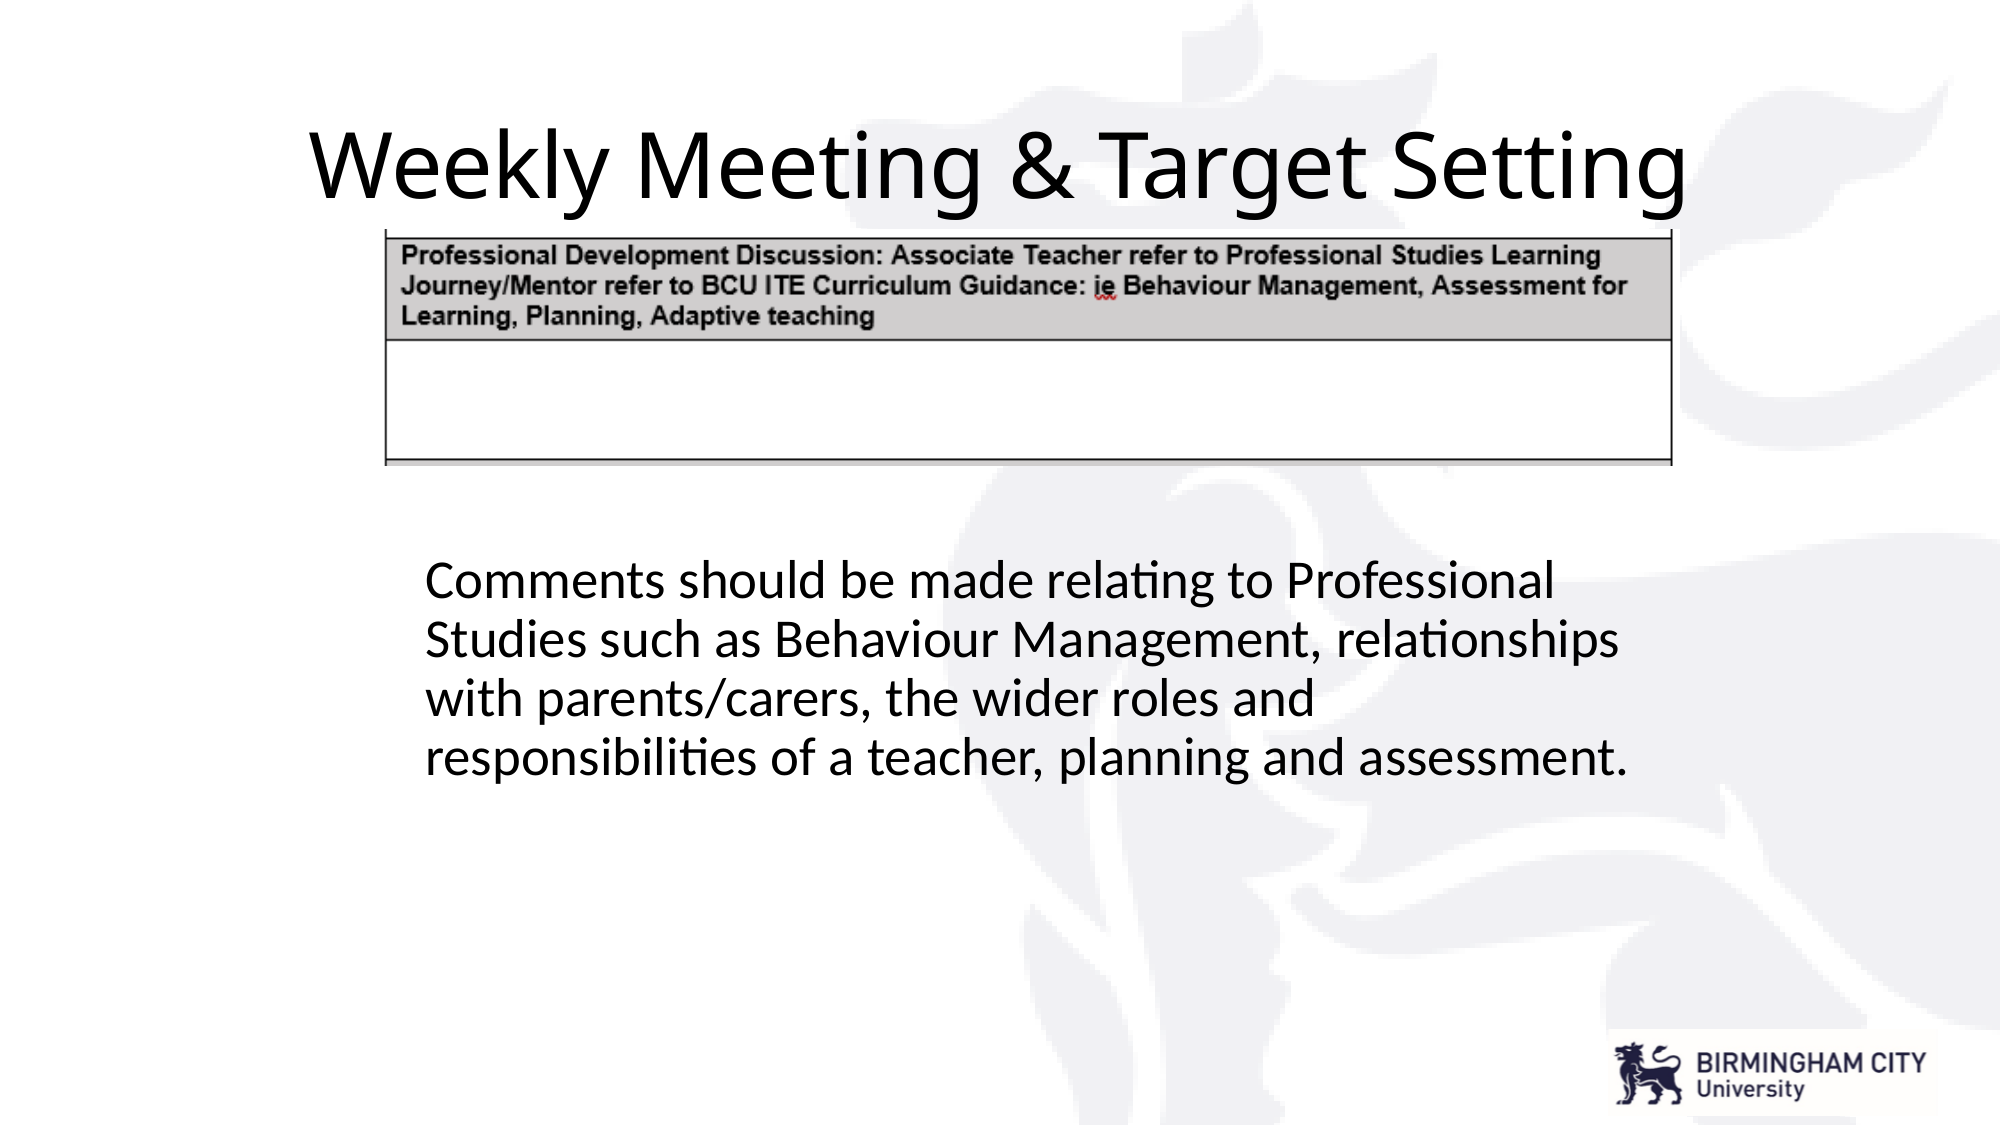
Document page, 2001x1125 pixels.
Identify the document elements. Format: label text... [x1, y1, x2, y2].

picture [380, 228, 1680, 466]
title Weekly Meeting & Target Setting [137, 59, 1863, 278]
list Comments should be made relating to Professional Studies such as Behaviour Management, relationships with parents/carers, the wider roles and responsibilities of a teacher, planning and assessment. [410, 544, 1650, 853]
picture [1608, 1029, 1938, 1116]
